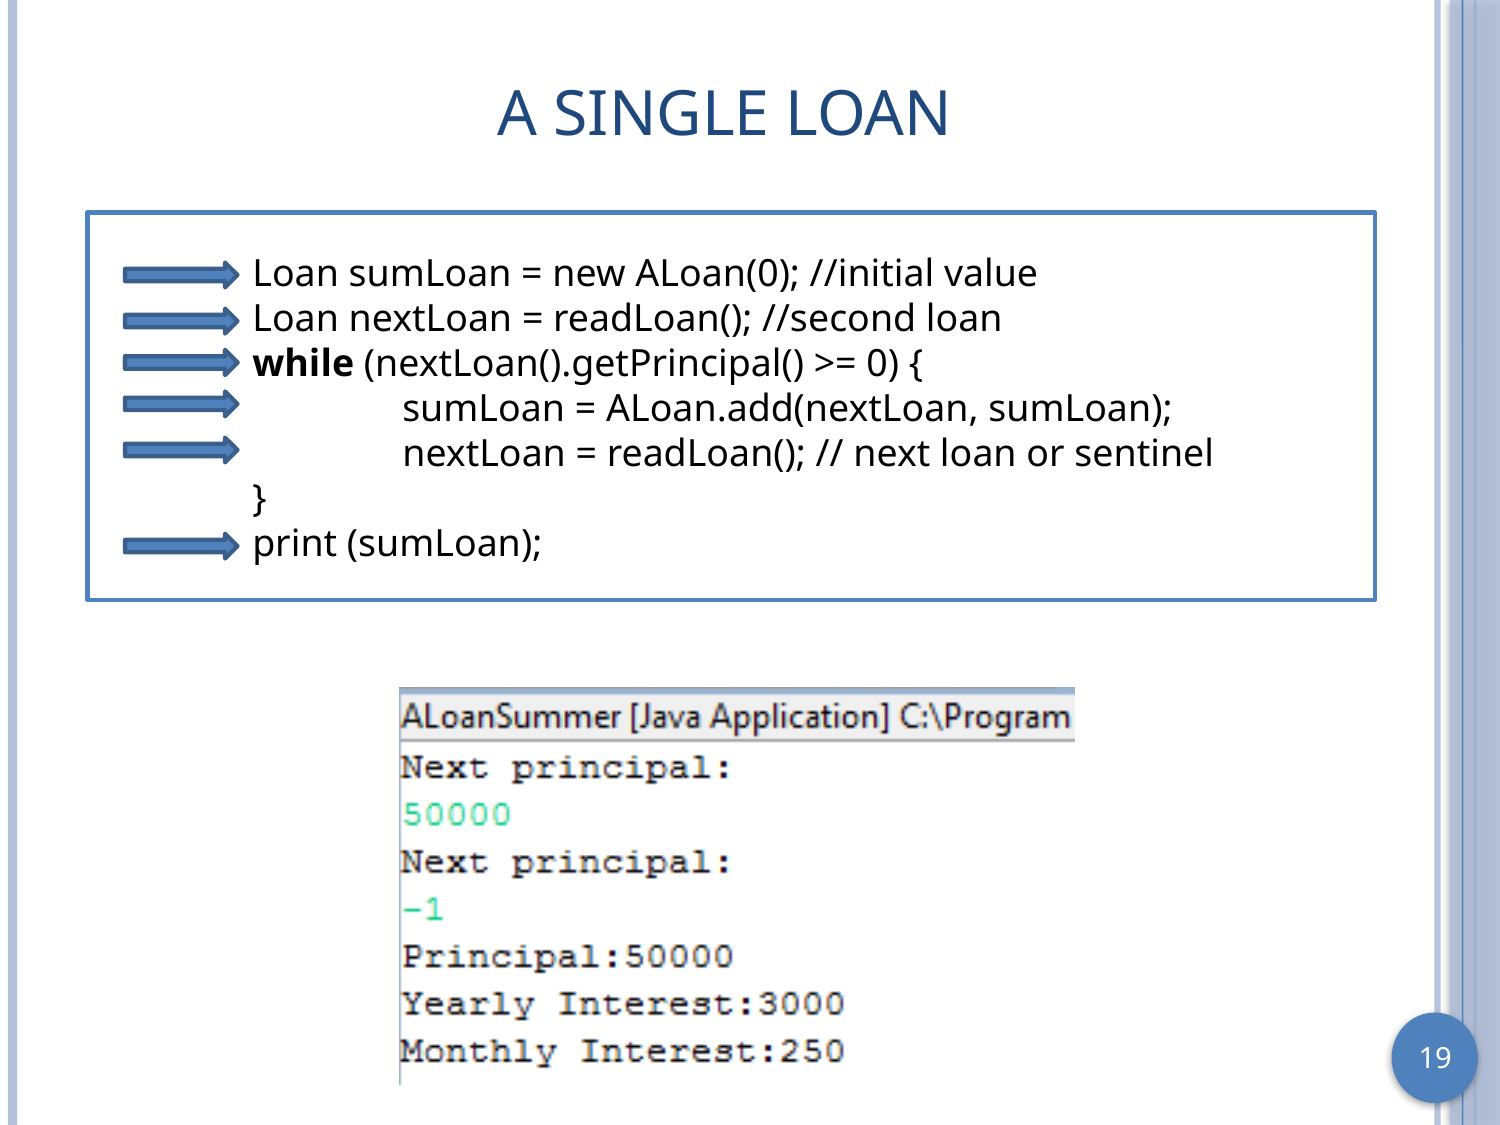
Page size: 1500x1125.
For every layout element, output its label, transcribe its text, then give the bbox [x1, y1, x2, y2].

text_box [122, 435, 240, 465]
title A Single Loan [75, 45, 1375, 175]
text_box [122, 348, 240, 377]
text_box [122, 389, 240, 419]
text_box [122, 260, 240, 290]
text_box Loan sumLoan = new ALoan(0); //initial value Loan nextLoan = readLoan(); //second loan while (nextLoan().getPrincipal() >= 0) { sumLoan = ALoan.add(nextLoan, sumLoan); nextLoan = readLoan(); // next loan or sentinel } print (sumLoan); [85, 210, 1377, 602]
text_box [122, 531, 240, 561]
text_box [122, 306, 240, 336]
picture [399, 686, 1076, 1086]
